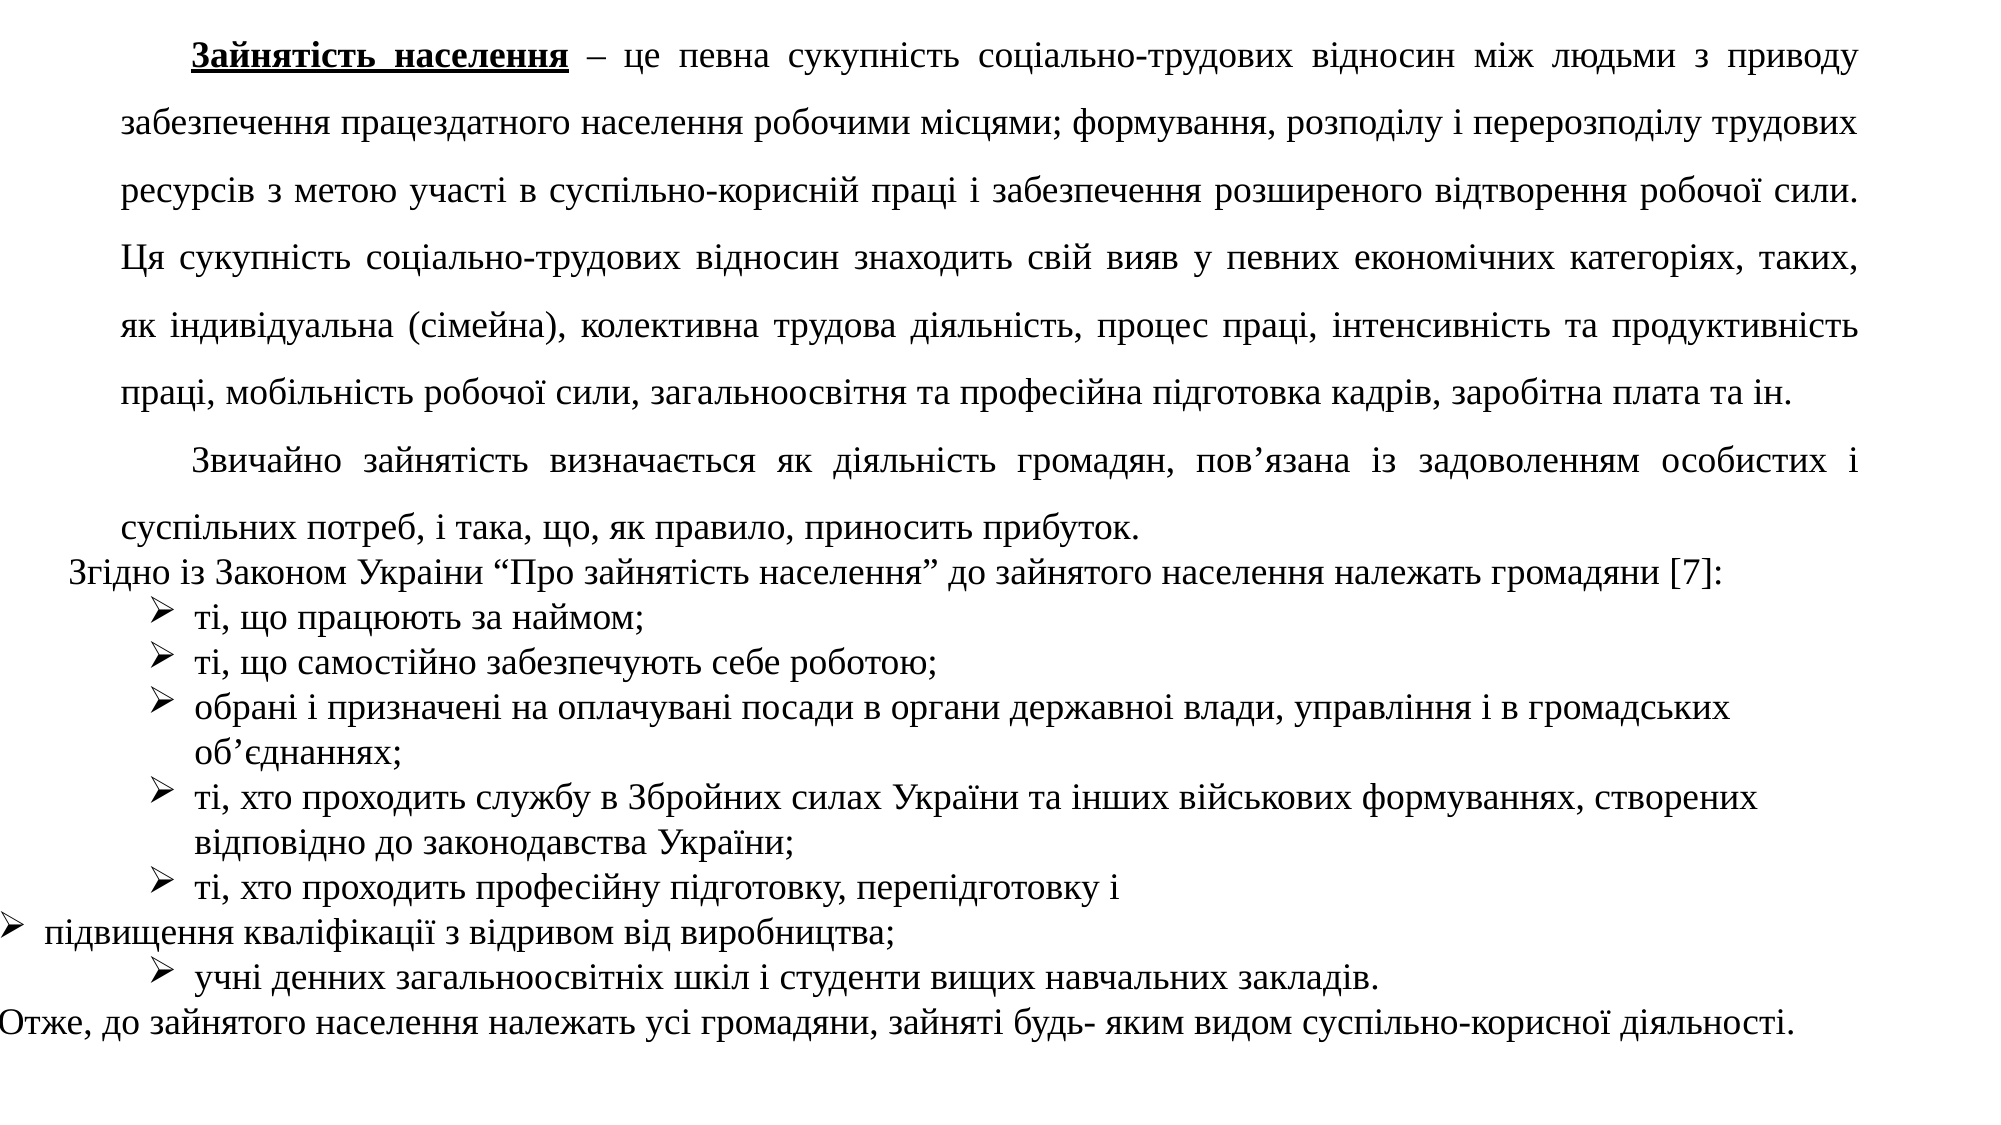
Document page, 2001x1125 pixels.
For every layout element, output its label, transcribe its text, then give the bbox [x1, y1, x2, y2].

text_box 3айнятiсть населення – це певна сукупнiсть соцiально-трудових вiдносин мiж людьми з приводу забезпечення працездатного населення робочими мiсцями; формування, розподiлу i перерозподiлу трудових pecypciв з метою участi в суспiльно-кориснiй працi i забезпечення розширеного вiдтворення робочої сили. Ця сукупнiсть соцiально-трудових вiдносин знаходить свiй вияв у певних економiчних категорiях, таких, як iндивiдуальна (сiмейна), колективна трудова дiяльнiсть, процес працi, iнтенсивнiсть та продуктивнiсть працi, мобiльнiсть робочої сили, загальноосвiтня та професiйна пiдготовка кaдpiв, заробiтна плата та iн. Звичайно зайнятiсть визначається як дiяльнiсть громадян, пов’язана iз задоволенням особистих i суспiльних потреб, i така, що, як правило, приносить прибуток. Згiдно iз Законом Украiни “Про зайнятiсть населення” до зайнятого населення належать громадяни [7]: тi, що працюють за наймом; тi, що самостiйно забезпечують себе роботою; обранi i призначенi на оплачуванi посади в органи державноi влади, управлiння i в громадських об’єднаннях; тi, хто проходить службу в Збройних силах України та iнших вiйськових формуваннях, створених вiдповiдно до законодавства України; тi, хто проходить професiйну пiдготовку, перепiдготовку i пiдвищення квалiфiкацiї з вiдривом від виробництва; учнi денних загальноосвiтнiх шкiл i студенти вищих навчальних закладiв. Отже, до зaйнятого населення належать yci громадяни, зайнятi будь- яким видом суспiльно-корисної дiяльностi. [0, 0, 1962, 1118]
